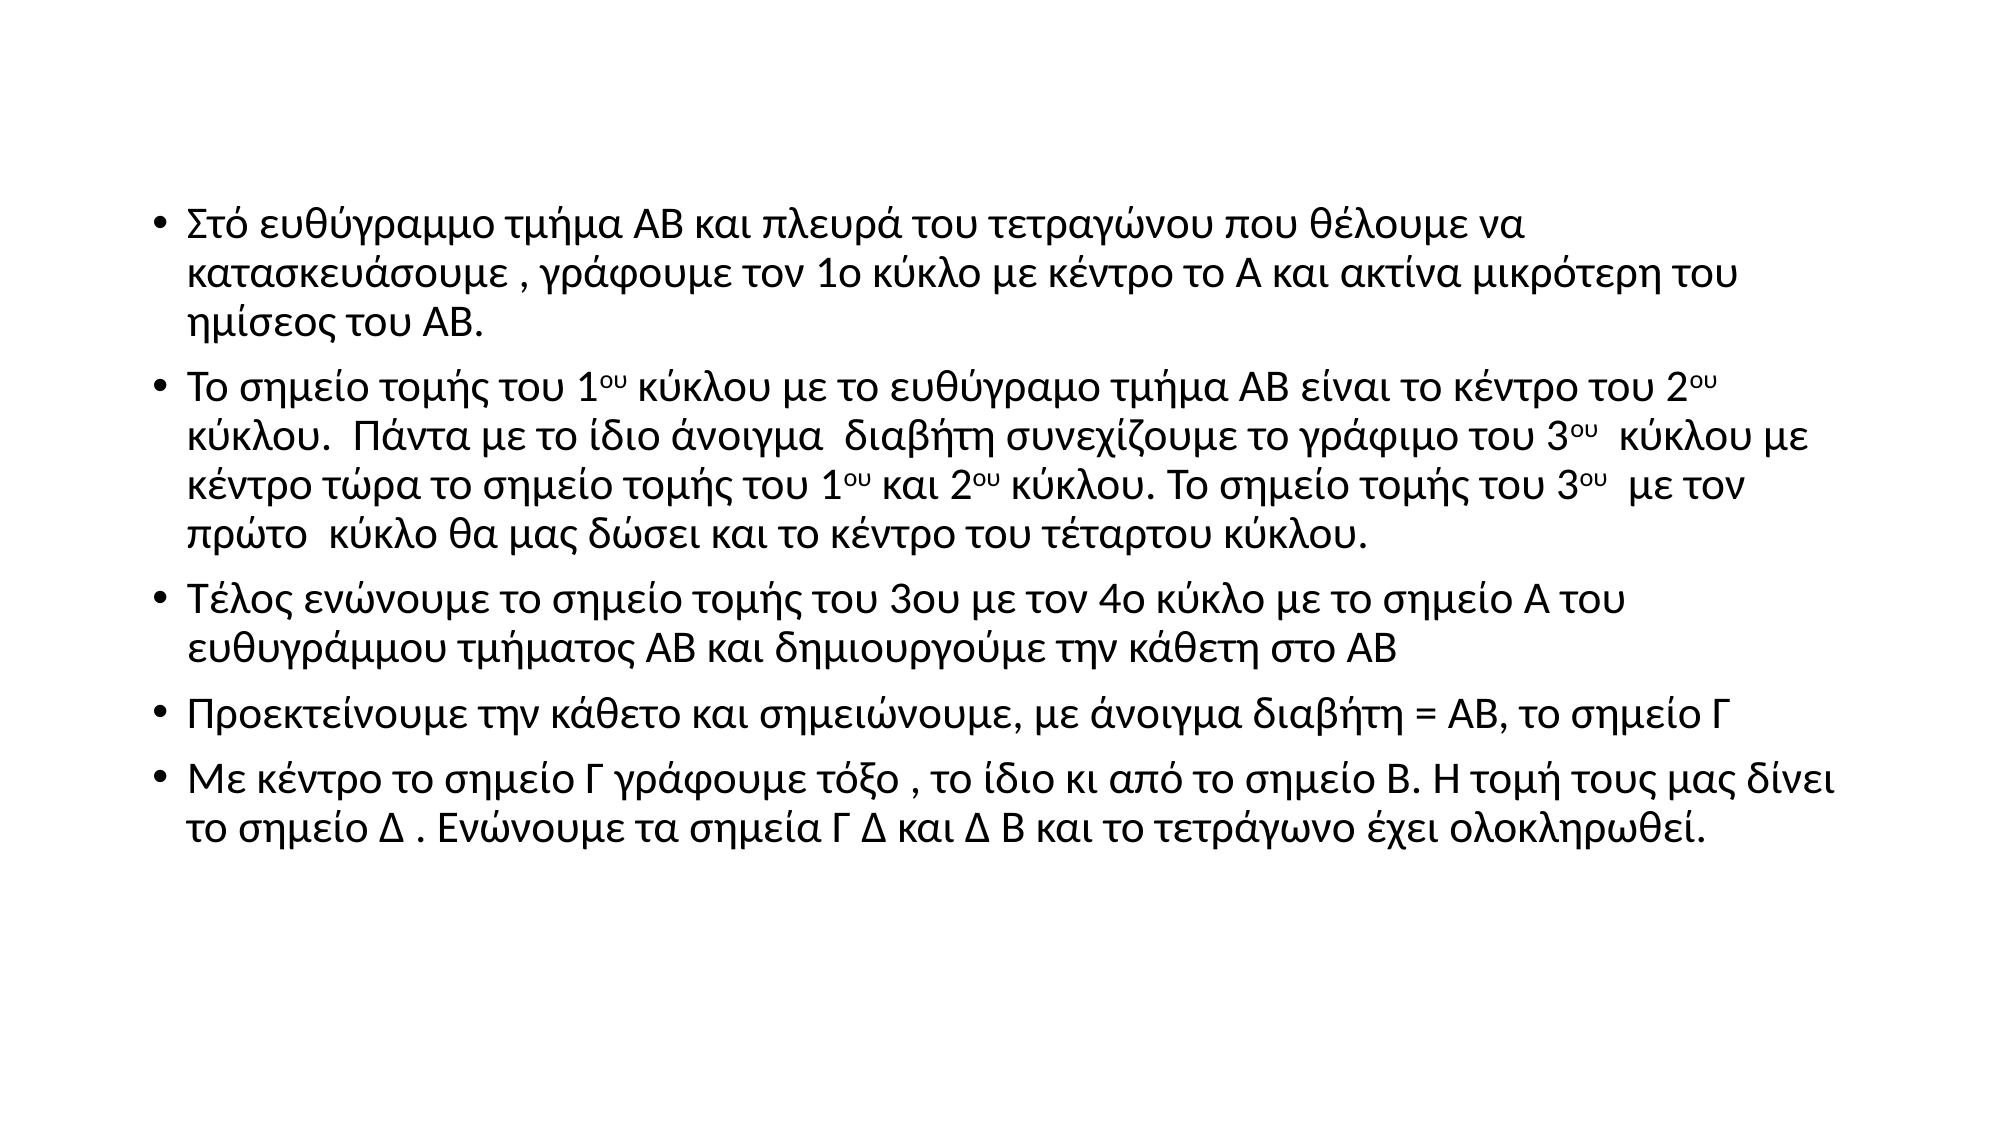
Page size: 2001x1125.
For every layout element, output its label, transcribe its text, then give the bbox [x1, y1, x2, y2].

list Στό ευθύγραμμο τμήμα ΑΒ και πλευρά του τετραγώνου που θέλουμε να κατασκευάσουμε , γράφουμε τον 1ο κύκλο με κέντρο το Α και ακτίνα μικρότερη του ημίσεος του ΑΒ. Το σημείο τομής του 1ου κύκλου με το ευθύγραμο τμήμα ΑΒ είναι το κέντρο του 2ου κύκλου. Πάντα με το ίδιο άνοιγμα διαβήτη συνεχίζουμε το γράφιμο του 3ου κύκλου με κέντρο τώρα το σημείο τομής του 1ου και 2ου κύκλου. Το σημείο τομής του 3ου με τον πρώτο κύκλο θα μας δώσει και το κέντρο του τέταρτου κύκλου. Τέλος ενώνουμε το σημείο τομής του 3ου με τον 4ο κύκλο με το σημείο Α του ευθυγράμμου τμήματος ΑΒ και δημιουργούμε την κάθετη στο ΑΒ Προεκτείνουμε την κάθετο και σημειώνουμε, με άνοιγμα διαβήτη = ΑΒ, το σημείο Γ Με κέντρο το σημείο Γ γράφουμε τόξο , το ίδιο κι από το σημείο Β. Η τομή τους μας δίνει το σημείο Δ . Ενώνουμε τα σημεία Γ Δ και Δ Β και το τετράγωνο έχει ολοκληρωθεί. [137, 192, 1863, 906]
